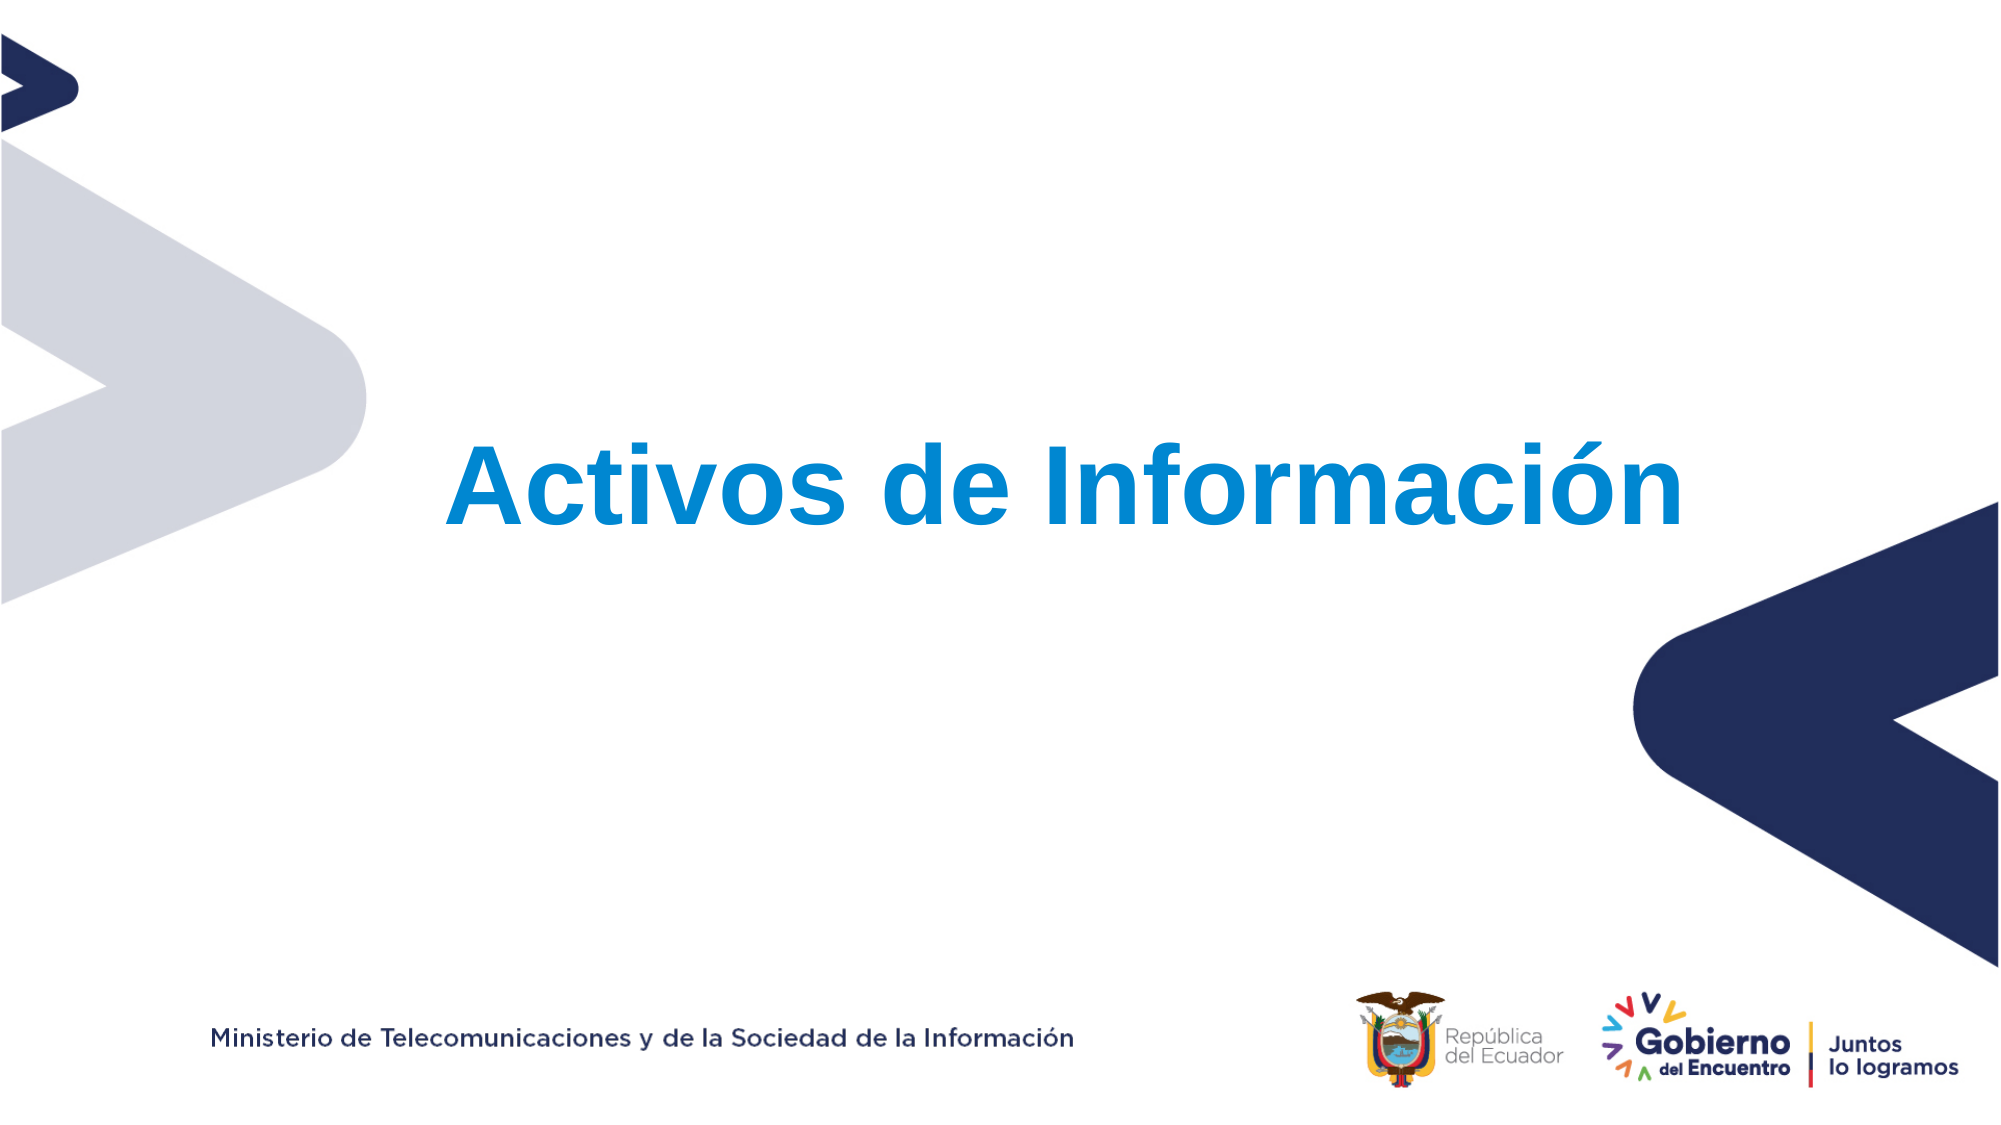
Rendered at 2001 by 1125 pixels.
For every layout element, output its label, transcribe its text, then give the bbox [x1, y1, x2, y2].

picture [1, 0, 1999, 1125]
text_box Activos de Información [403, 404, 1727, 555]
